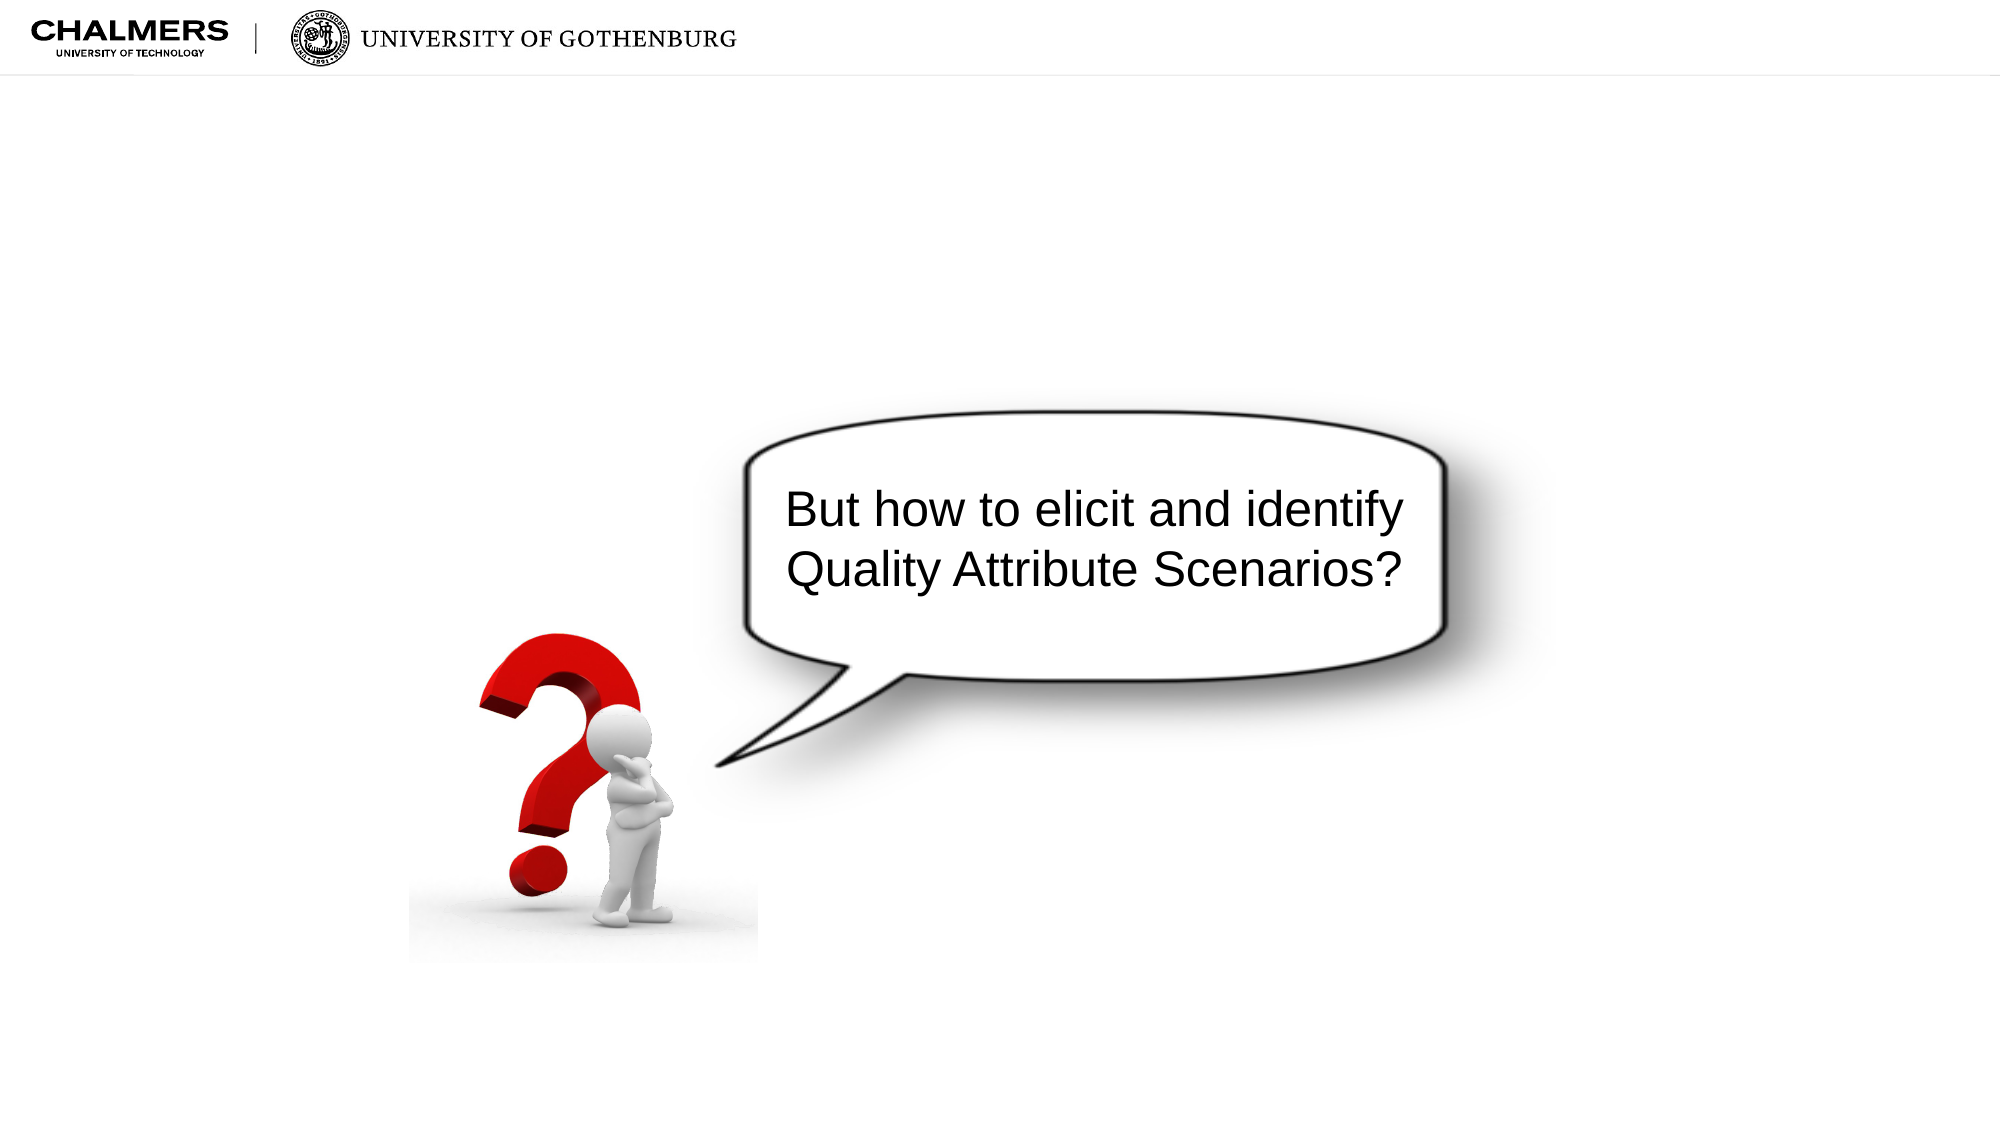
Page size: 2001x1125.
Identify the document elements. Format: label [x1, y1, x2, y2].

picture [409, 388, 1556, 963]
picture [291, 10, 737, 67]
